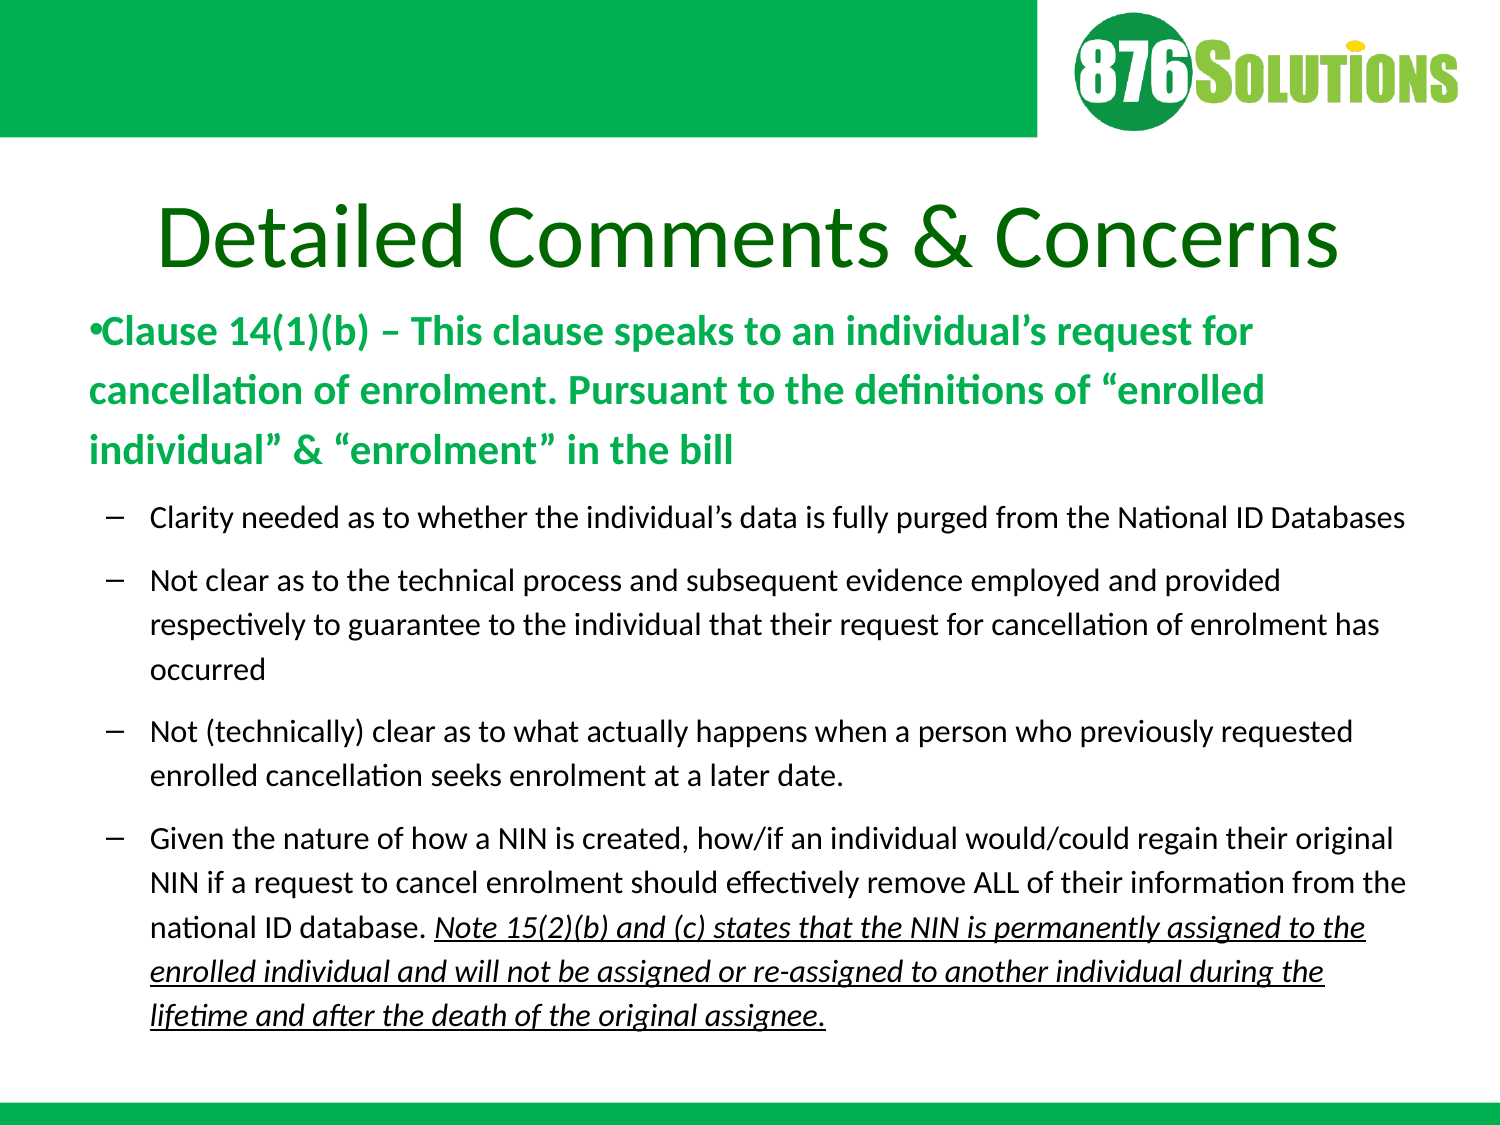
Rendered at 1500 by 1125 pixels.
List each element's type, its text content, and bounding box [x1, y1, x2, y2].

list Clause 14(1)(b) – This clause speaks to an individual’s request for cancellation of enrolment. Pursuant to the definitions of “enrolled individual” & “enrolment” in the bill Clarity needed as to whether the individual’s data is fully purged from the National ID Databases Not clear as to the technical process and subsequent evidence employed and provided respectively to guarantee to the individual that their request for cancellation of enrolment has occurred Not (technically) clear as to what actually happens when a person who previously requested enrolled cancellation seeks enrolment at a later date. Given the nature of how a NIN is created, how/if an individual would/could regain their original NIN if a request to cancel enrolment should effectively remove ALL of their information from the national ID database. Note 15(2)(b) and (c) states that the NIN is permanently assigned to the enrolled individual and will not be assigned or re-assigned to another individual during the lifetime and after the death of the original assignee. [73, 287, 1424, 1050]
picture [1074, 12, 1458, 131]
title Detailed Comments & Concerns [74, 137, 1425, 325]
